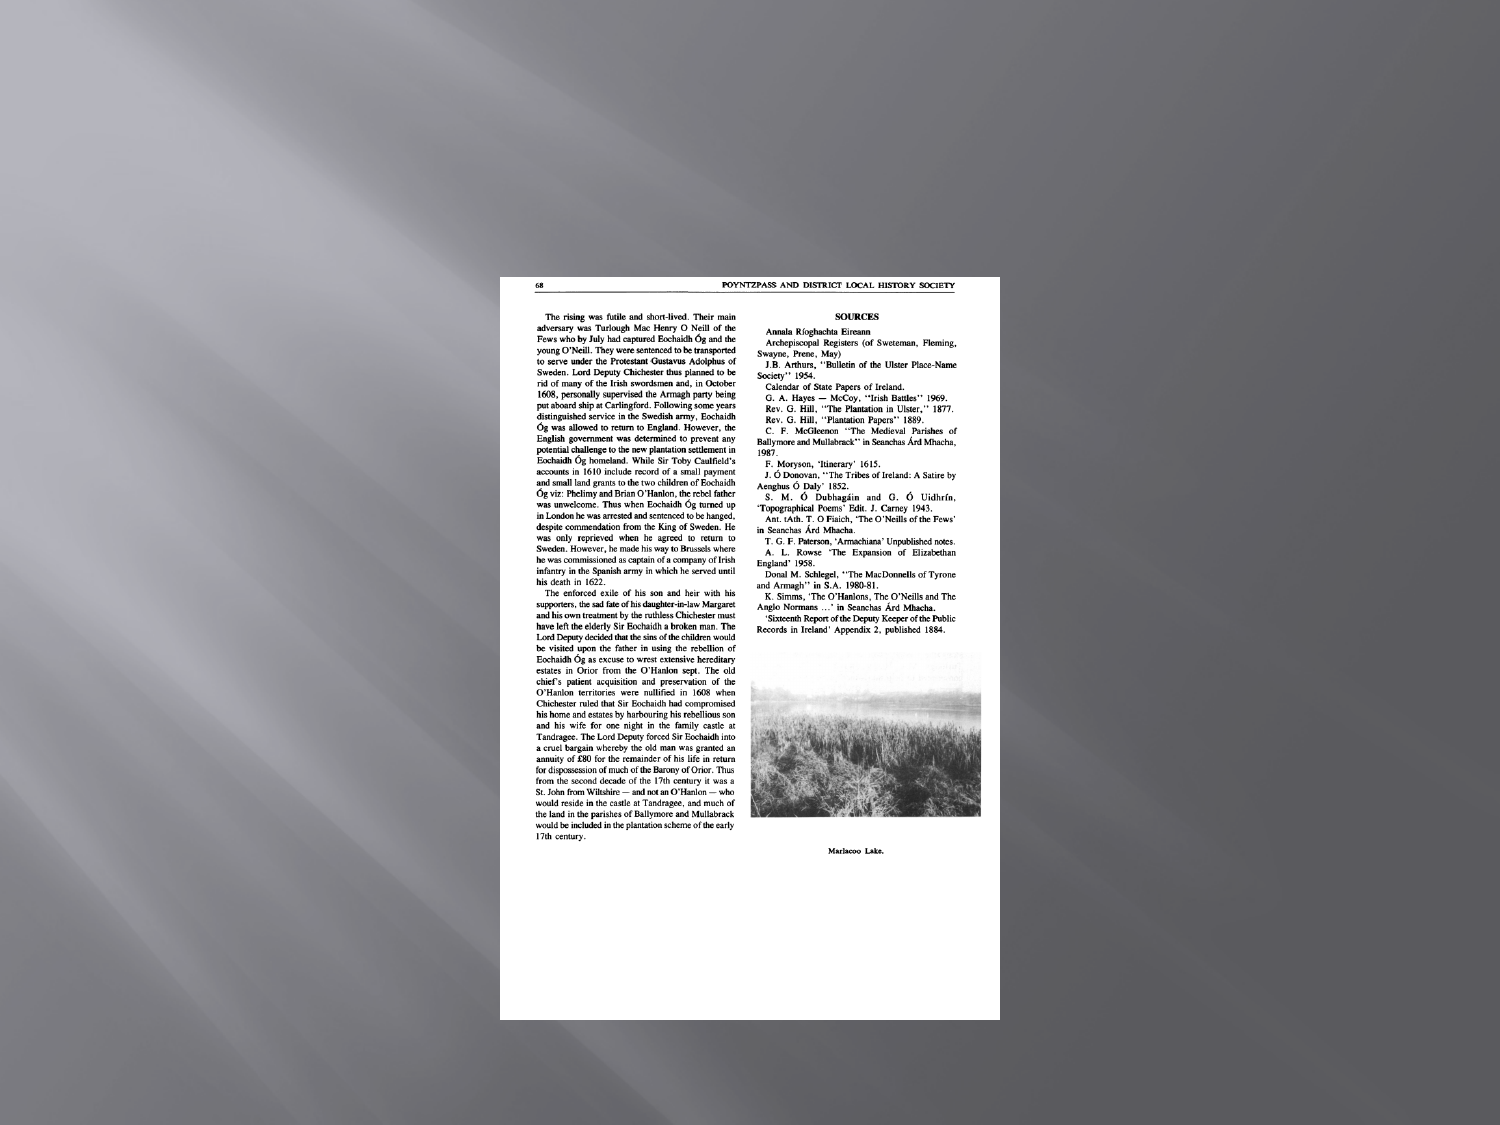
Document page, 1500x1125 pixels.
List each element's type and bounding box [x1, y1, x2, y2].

list [500, 277, 1000, 1021]
picture [749, 651, 982, 819]
